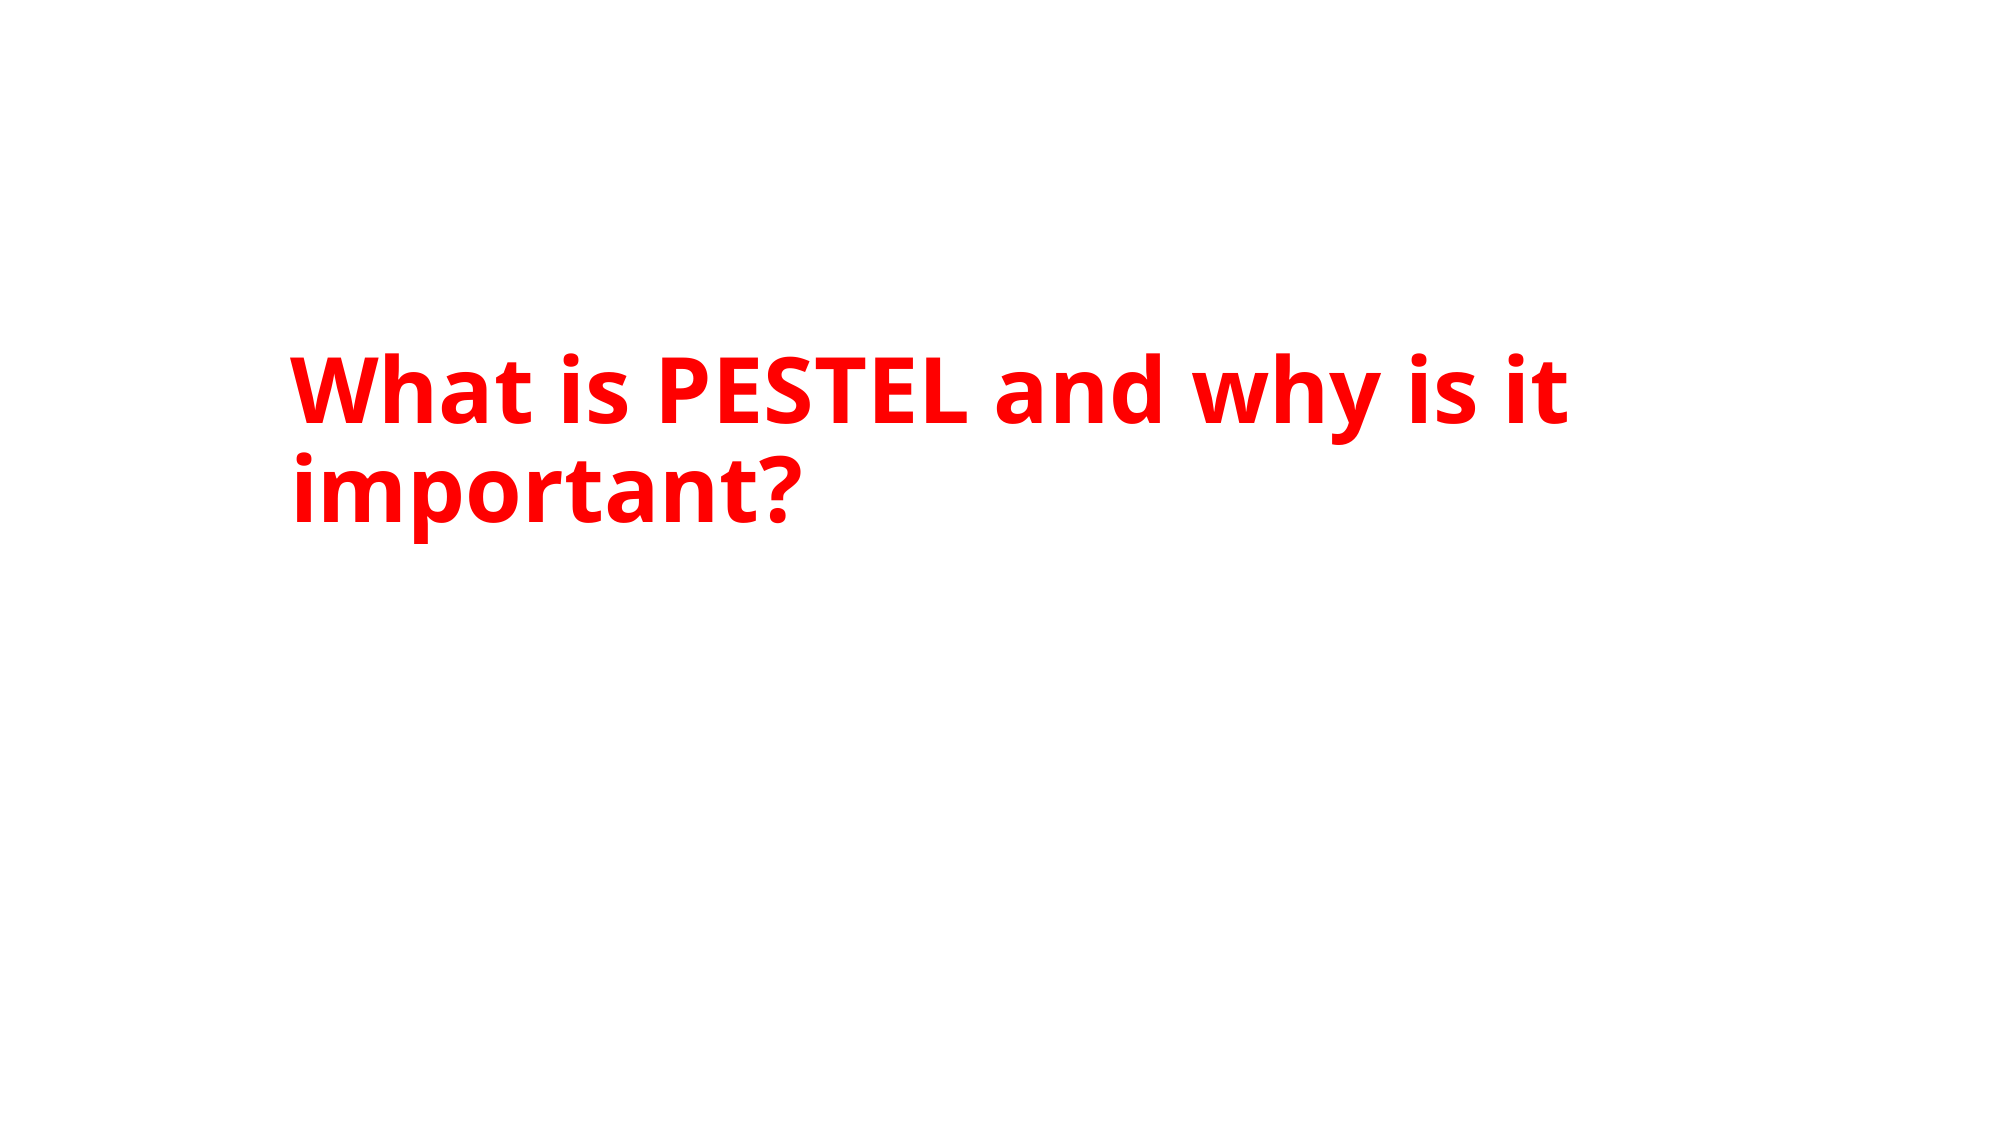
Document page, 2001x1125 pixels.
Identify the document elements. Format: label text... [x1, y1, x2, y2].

title What is PESTEL and why is it important? [275, 334, 2000, 553]
